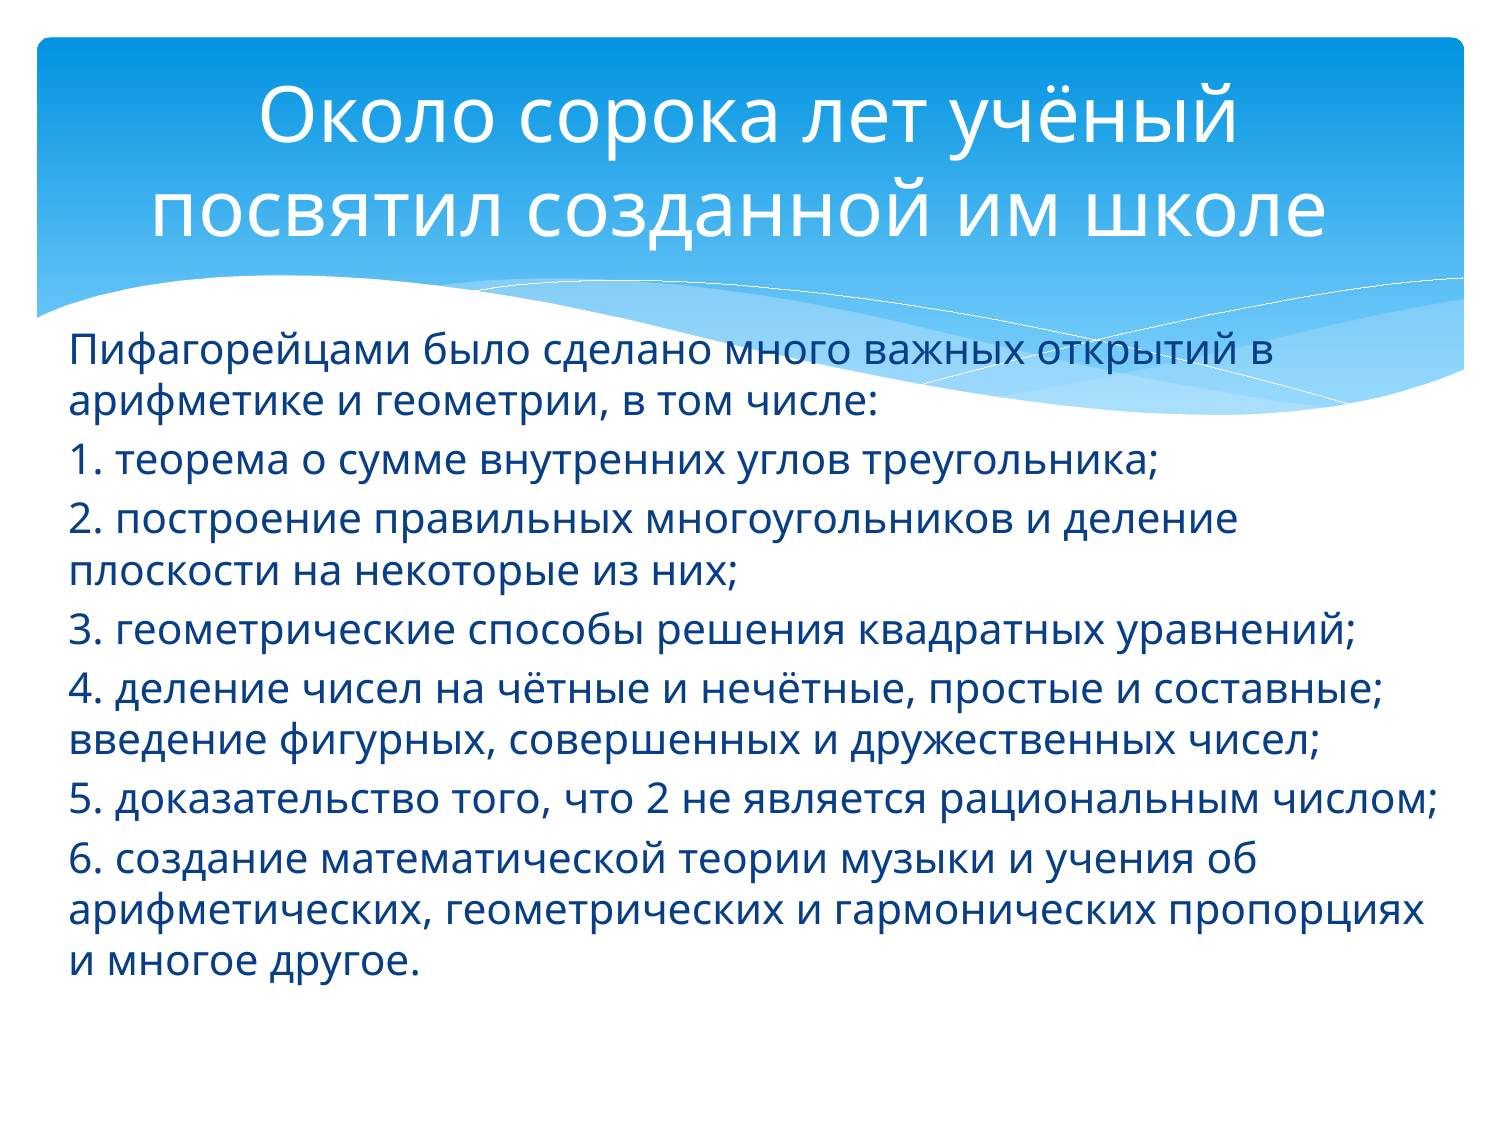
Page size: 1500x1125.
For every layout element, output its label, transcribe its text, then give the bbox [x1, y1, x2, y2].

title Около сорока лет учёный посвятил созданной им школе [75, 55, 1425, 261]
list Пифагорейцами было сделано много важных открытий в арифметике и геометрии, в том числе: 1. теорема о сумме внутренних углов треугольника; 2. построение правильных многоугольников и деление плоскости на некоторые из них; 3. геометрические способы решения квадратных уравнений; 4. деление чисел на чётные и нечётные, простые и составные; введение фигурных, совершенных и дружественных чисел; 5. доказательство того, что 2 не является рациональным числом; 6. создание математической теории музыки и учения об арифметических, геометрических и гармонических пропорциях и многое другое. [53, 314, 1471, 1005]
